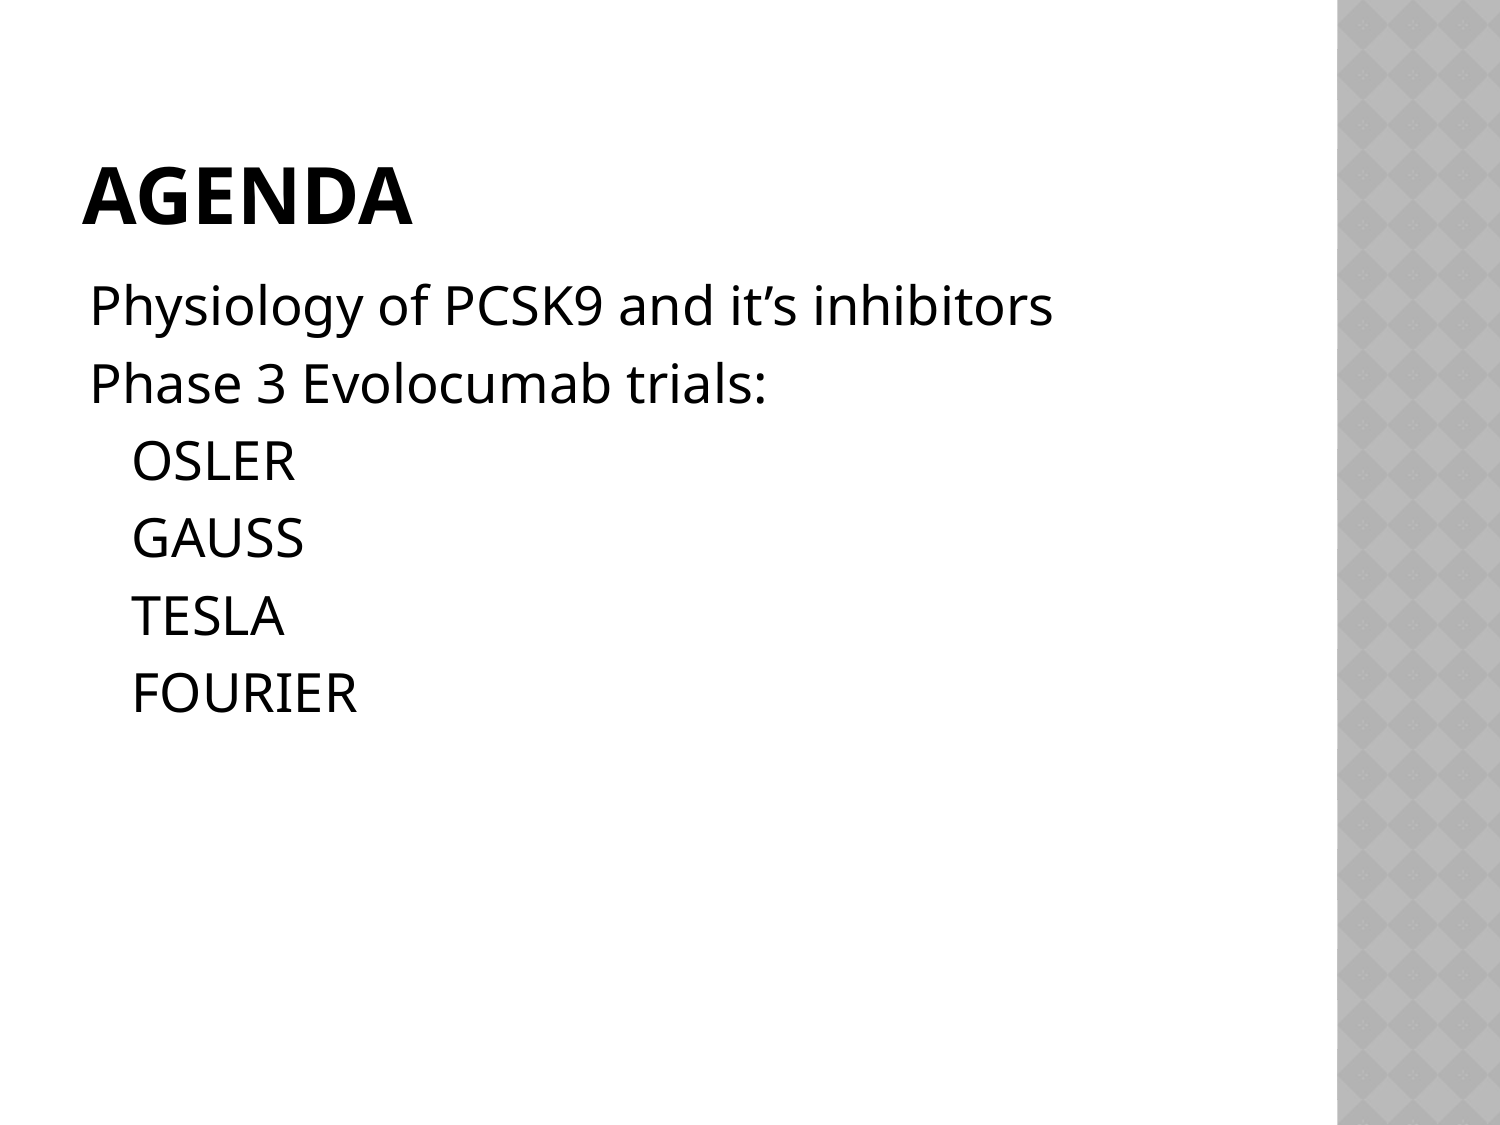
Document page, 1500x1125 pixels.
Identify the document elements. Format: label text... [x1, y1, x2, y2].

list Physiology of PCSK9 and it’s inhibitors Phase 3 Evolocumab trials: OSLER GAUSS TESLA FOURIER [75, 264, 1263, 1059]
title AGENDA [75, 52, 1263, 240]
